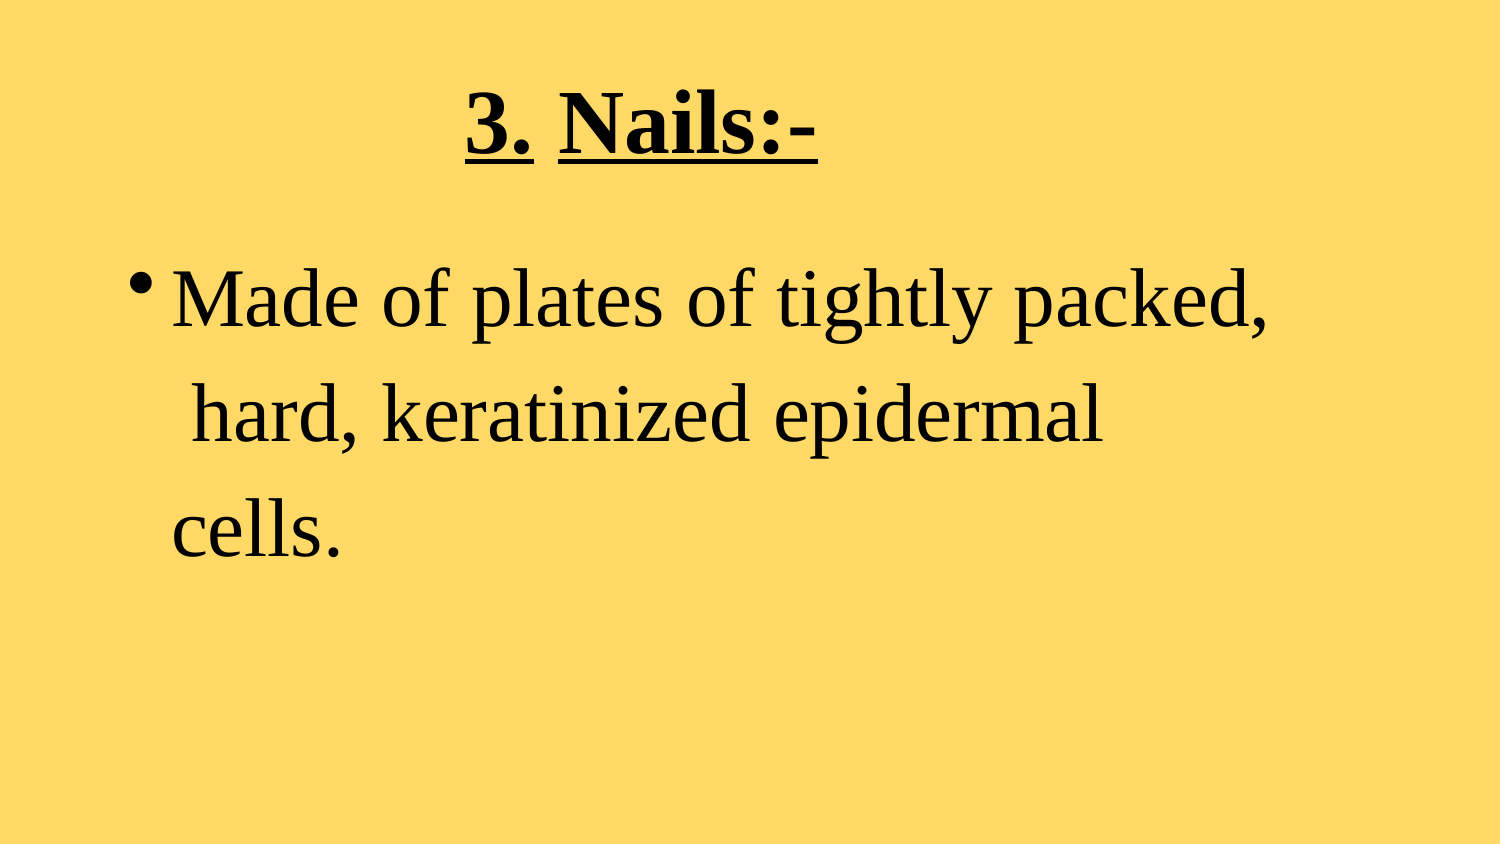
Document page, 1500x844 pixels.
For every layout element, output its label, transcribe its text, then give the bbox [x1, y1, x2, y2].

text_box Made of plates of tightly packed, hard, keratinized epidermal cells. [125, 225, 1288, 573]
title 3. Nails:- [462, 44, 853, 188]
